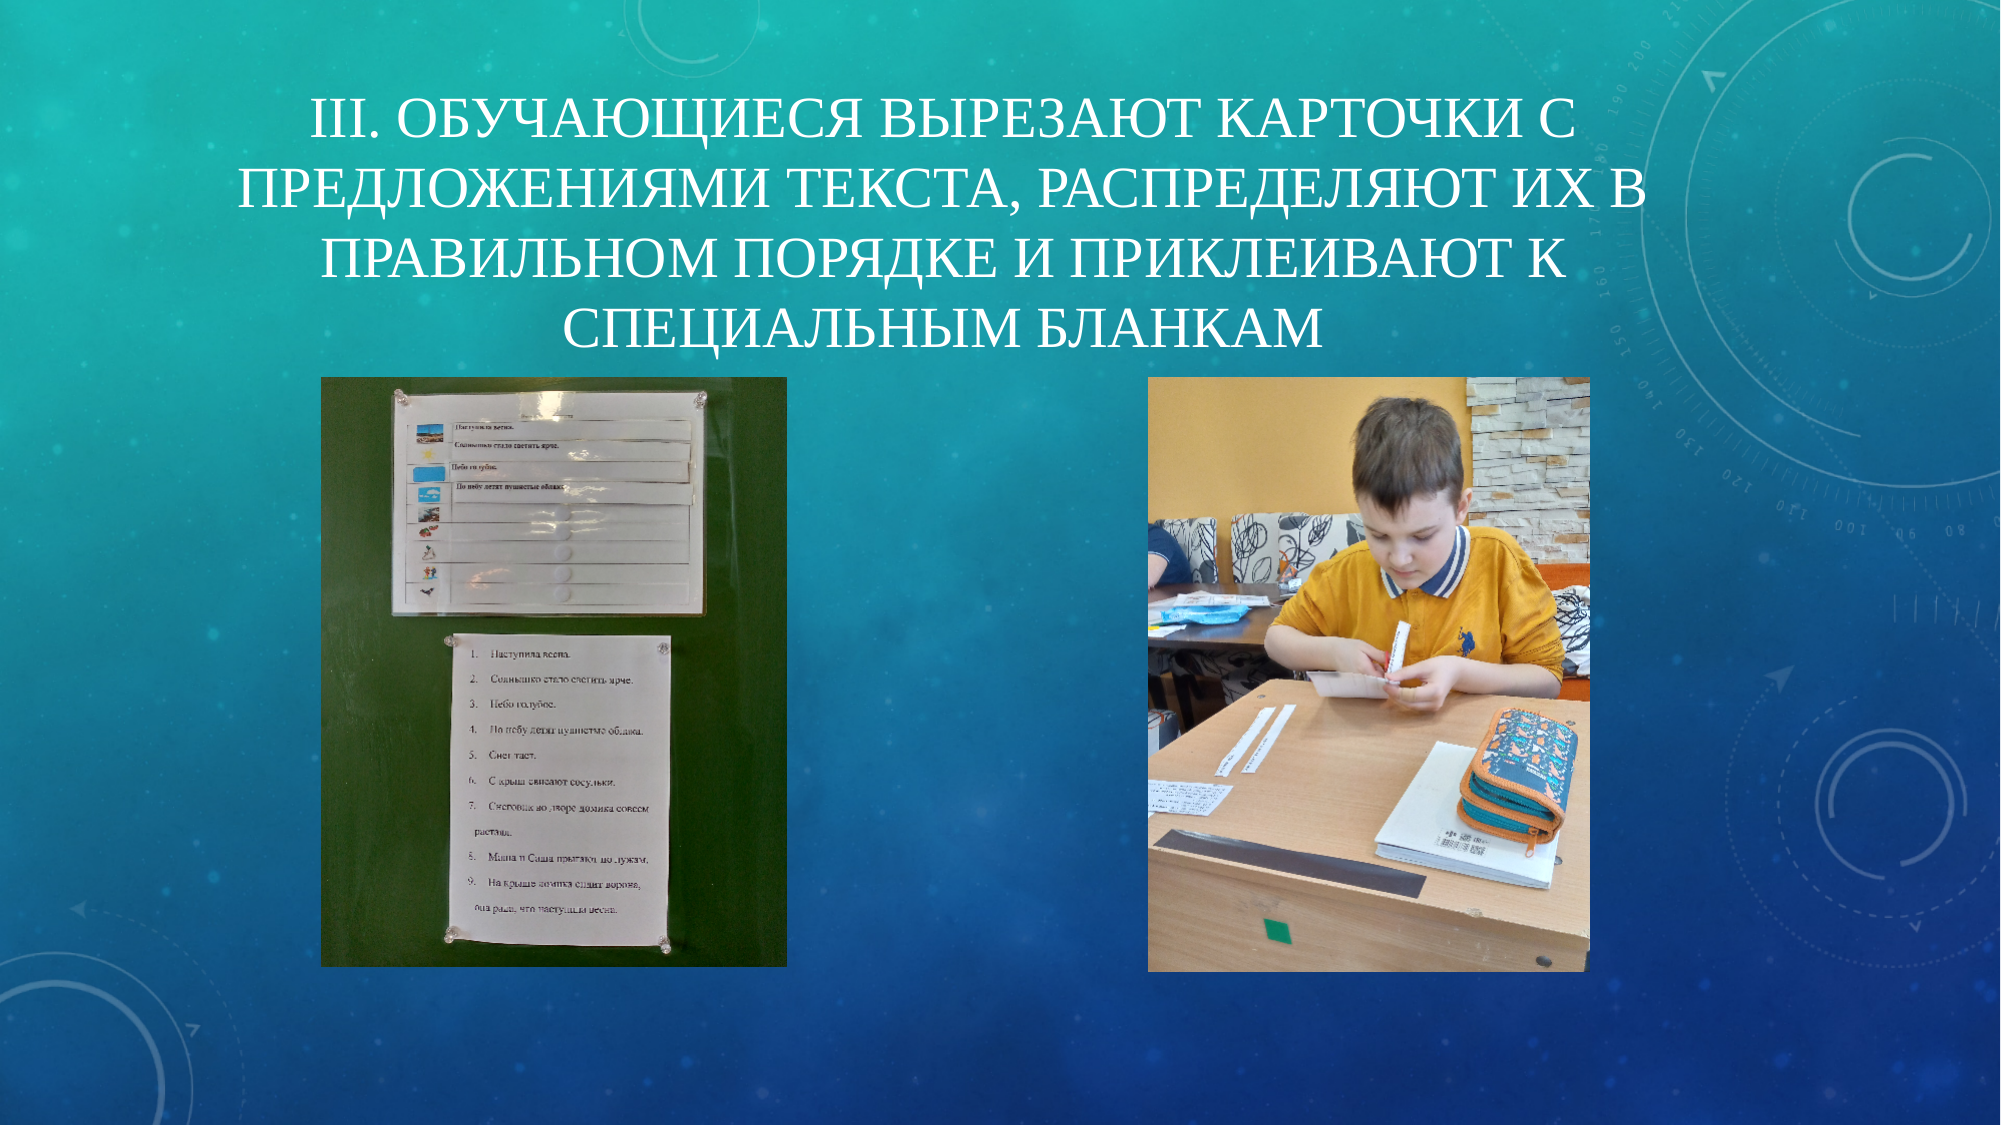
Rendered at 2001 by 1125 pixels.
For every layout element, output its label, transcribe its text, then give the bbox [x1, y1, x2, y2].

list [1148, 376, 1590, 972]
title III. Обучающиеся вырезают карточки с предложениями текста, распределяют их в правильном порядке и приклеивают к специальным бланкам [112, 99, 1775, 339]
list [321, 376, 788, 967]
picture [0, 0, 2001, 1125]
